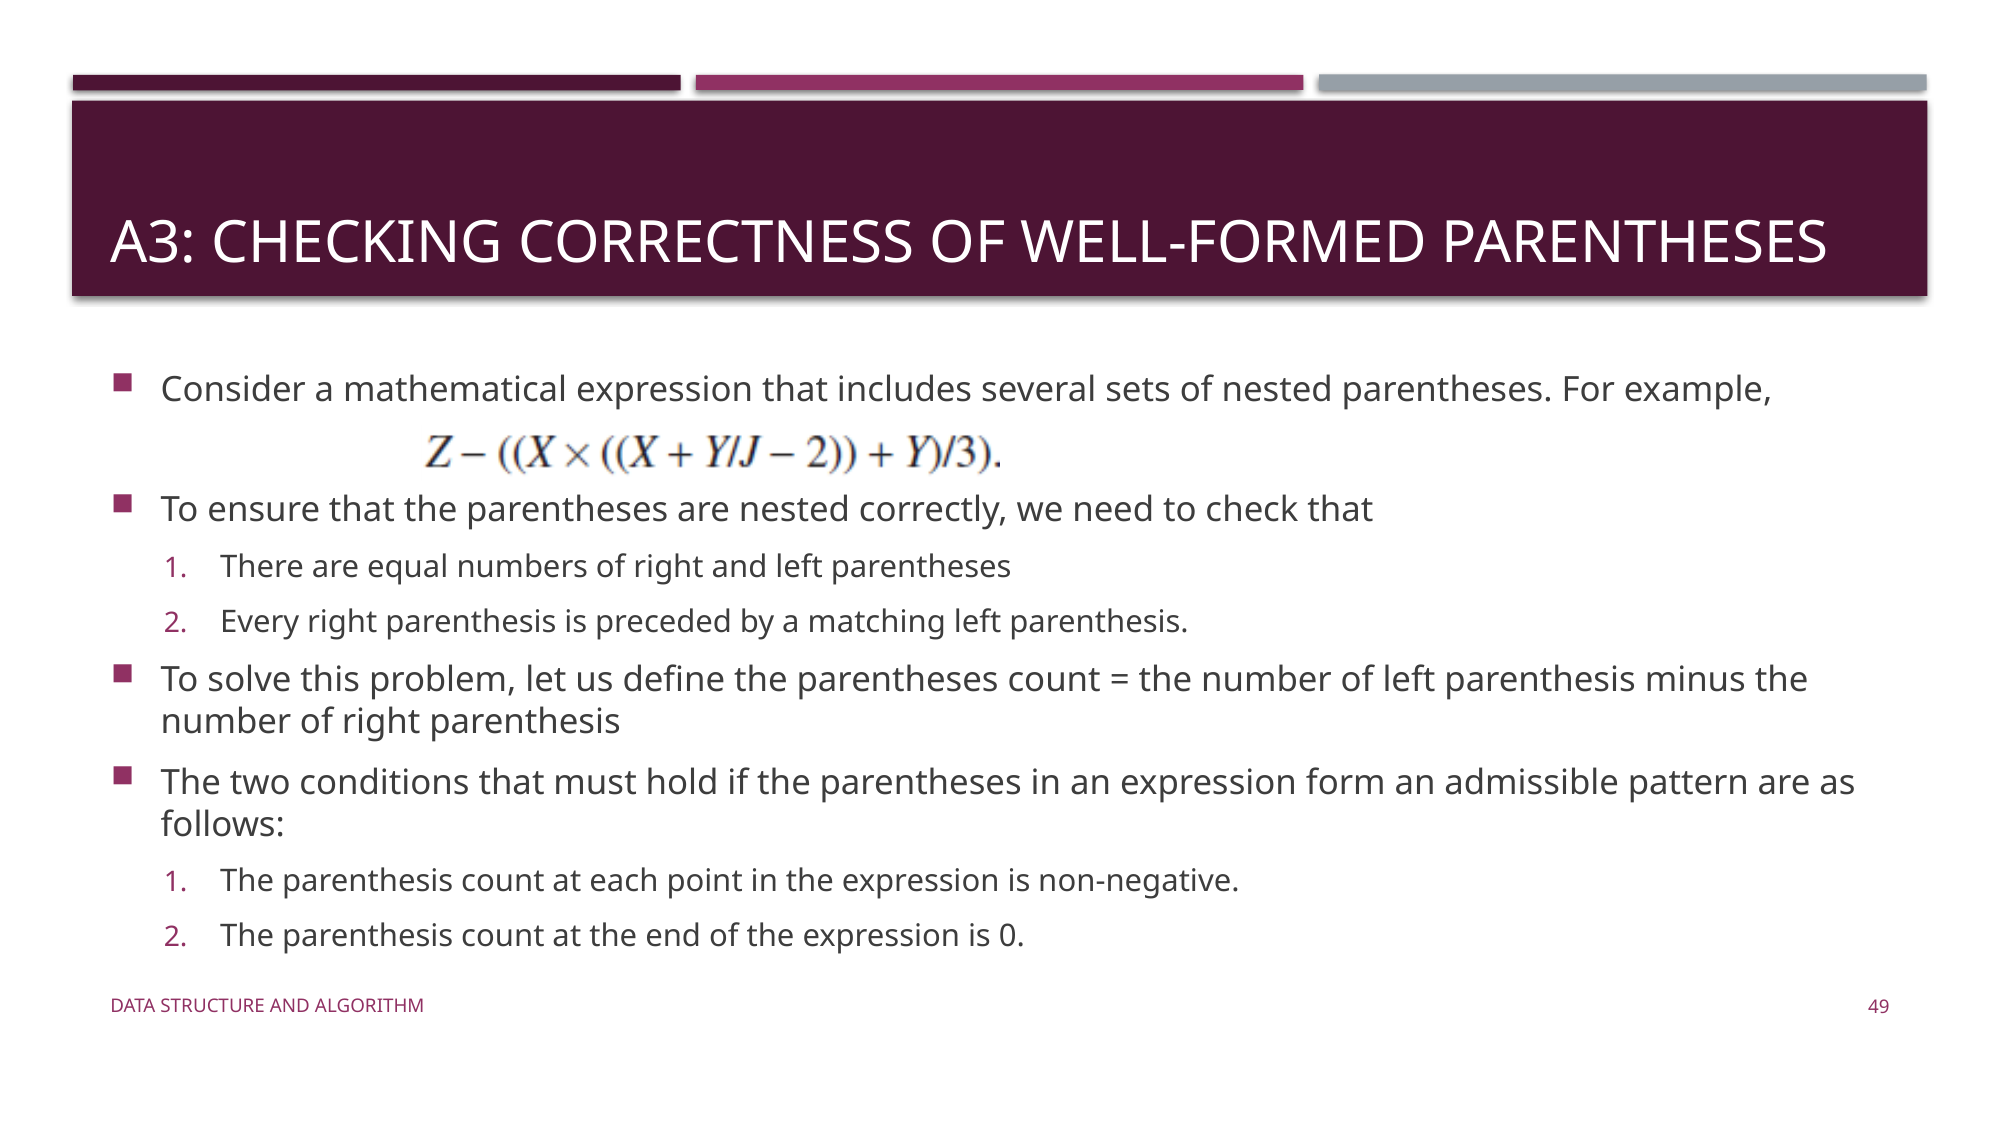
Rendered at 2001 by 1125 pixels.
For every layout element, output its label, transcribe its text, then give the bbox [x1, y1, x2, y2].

slide_number 49 [1732, 977, 1905, 1037]
list Consider a mathematical expression that includes several sets of nested parentheses. For example, To ensure that the parentheses are nested correctly, we need to check that There are equal numbers of right and left parentheses Every right parenthesis is preceded by a matching left parenthesis. To solve this problem, let us define the parentheses count = the number of left parenthesis minus the number of right parenthesis The two conditions that must hold if the parentheses in an expression form an admissible pattern are as follows: The parenthesis count at each point in the expression is non-negative. The parenthesis count at the end of the expression is 0. [95, 357, 1905, 962]
footer Data Structure and Algorithm [95, 976, 1230, 1037]
picture [419, 425, 1001, 482]
title A3: checking CORRECTNESS OF WELL-FORMED PARENTHESES [95, 115, 1905, 282]
